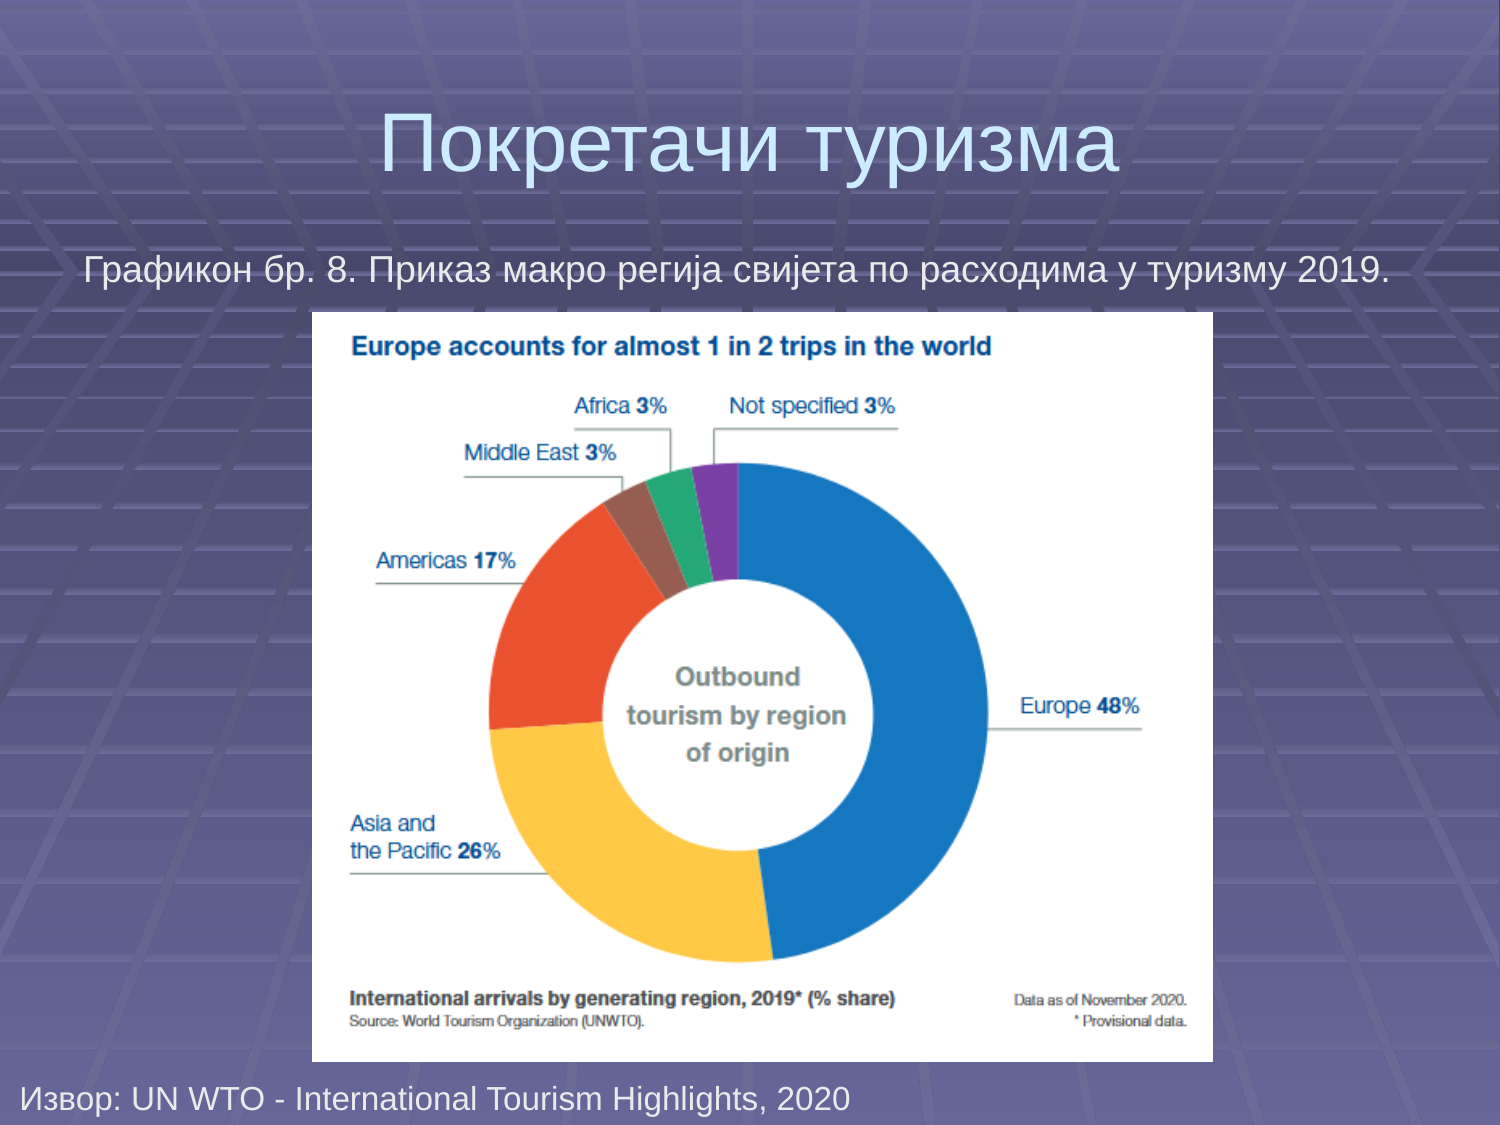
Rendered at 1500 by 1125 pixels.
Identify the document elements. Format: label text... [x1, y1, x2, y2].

text_box Извор: UN WTO - International Tourism Highlights, 2020 [4, 1069, 868, 1125]
title Покретачи туризма [74, 44, 1425, 233]
picture [312, 312, 1213, 1062]
text_box Графикон бр. 8. Приказ макро регија свијета по расходима у туризму 2019. [0, 237, 1475, 298]
